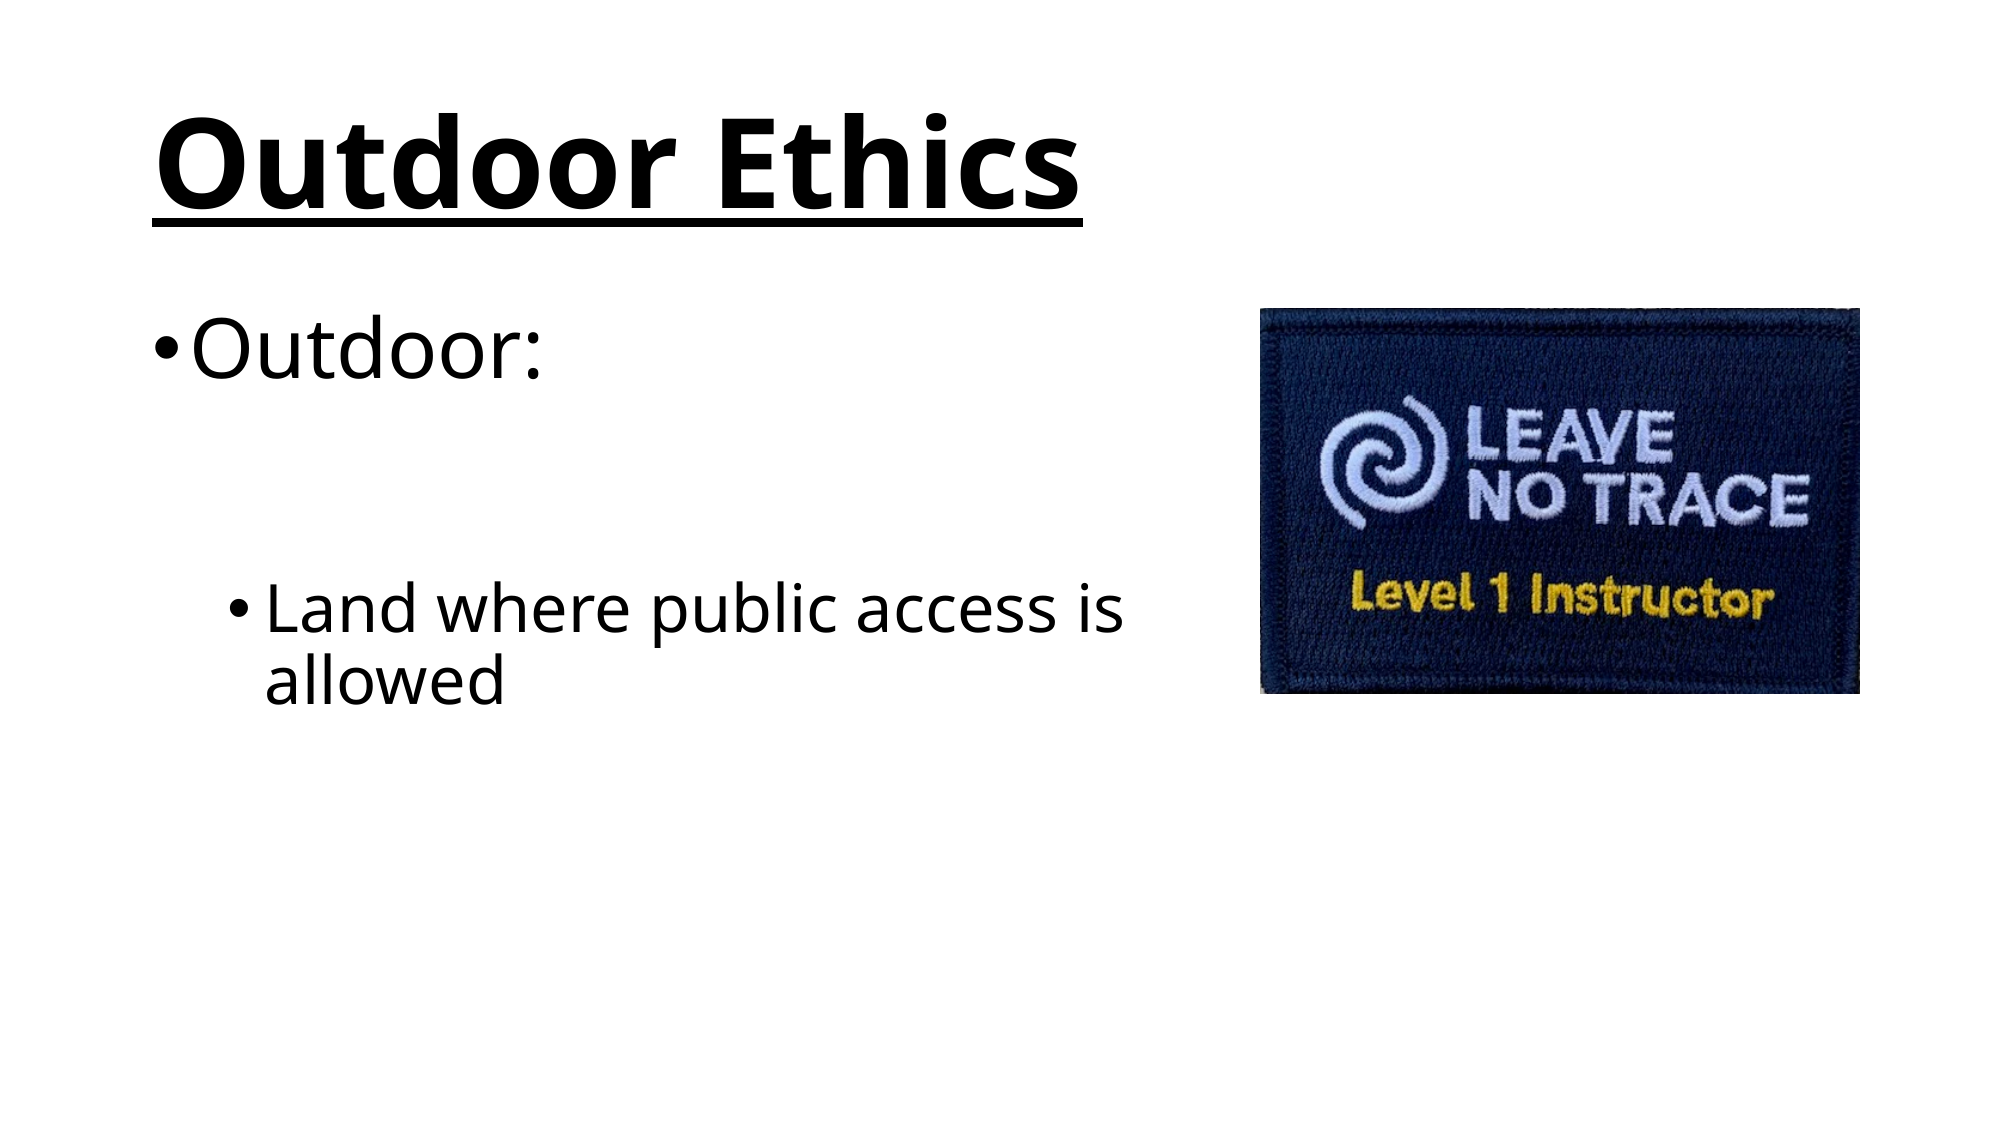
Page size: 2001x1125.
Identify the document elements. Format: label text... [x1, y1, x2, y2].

list Outdoor: Land where public access is allowed [137, 299, 1224, 1014]
picture [1259, 308, 1860, 694]
title Outdoor Ethics [137, 59, 1863, 278]
